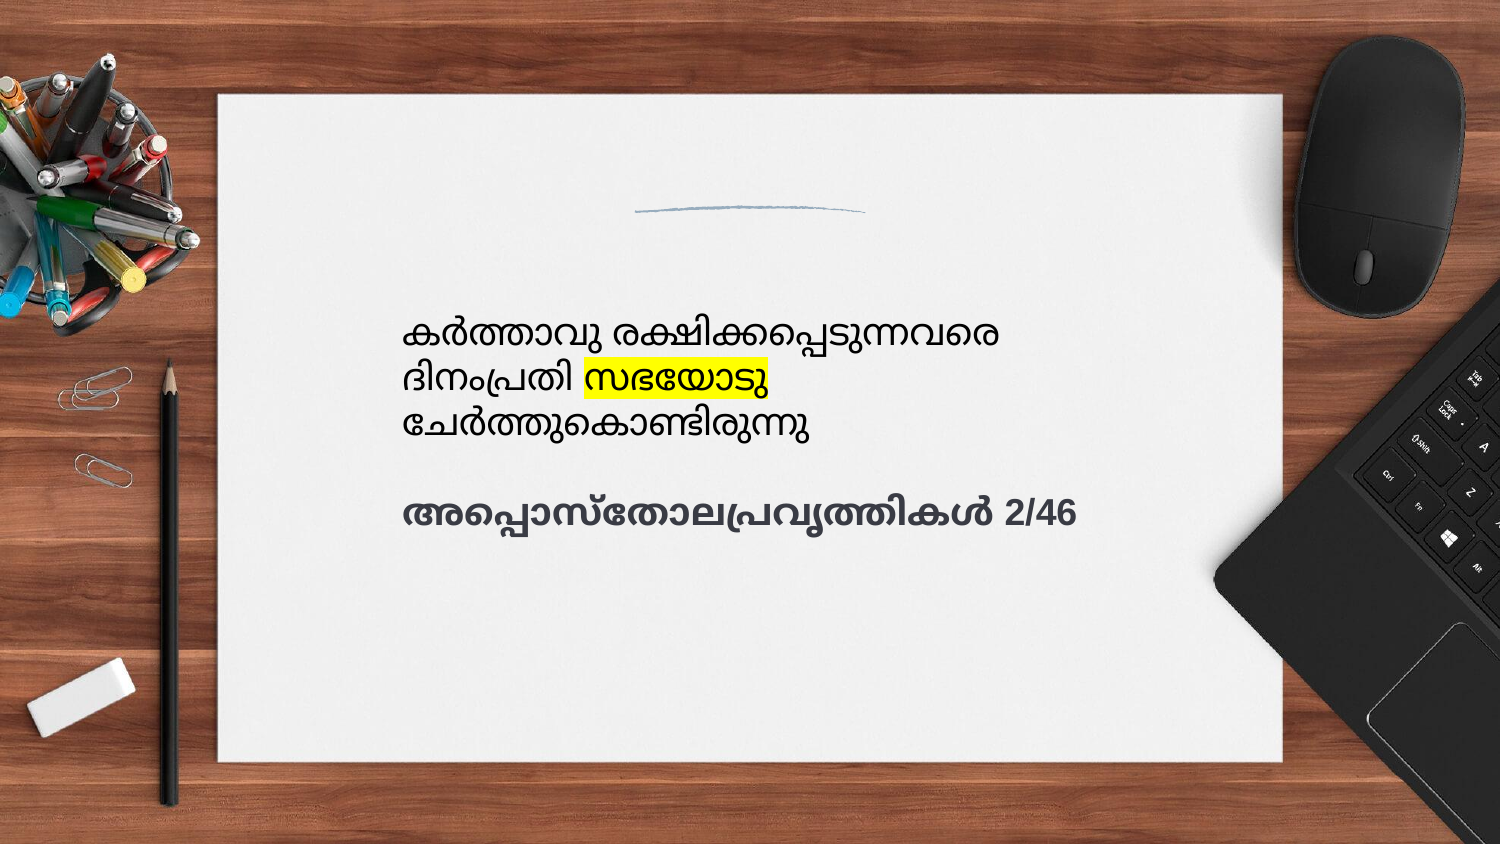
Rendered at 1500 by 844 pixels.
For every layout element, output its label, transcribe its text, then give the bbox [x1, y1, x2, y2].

text_box കർത്താവു രക്ഷിക്കപ്പെടുന്നവരെ ദിനംപ്രതി സഭയോടു ചേർത്തുകൊണ്ടിരുന്നു അപ്പൊസ്തോലപ്രവൃത്തികൾ 2/46 [387, 300, 1138, 541]
picture [0, 0, 1500, 844]
